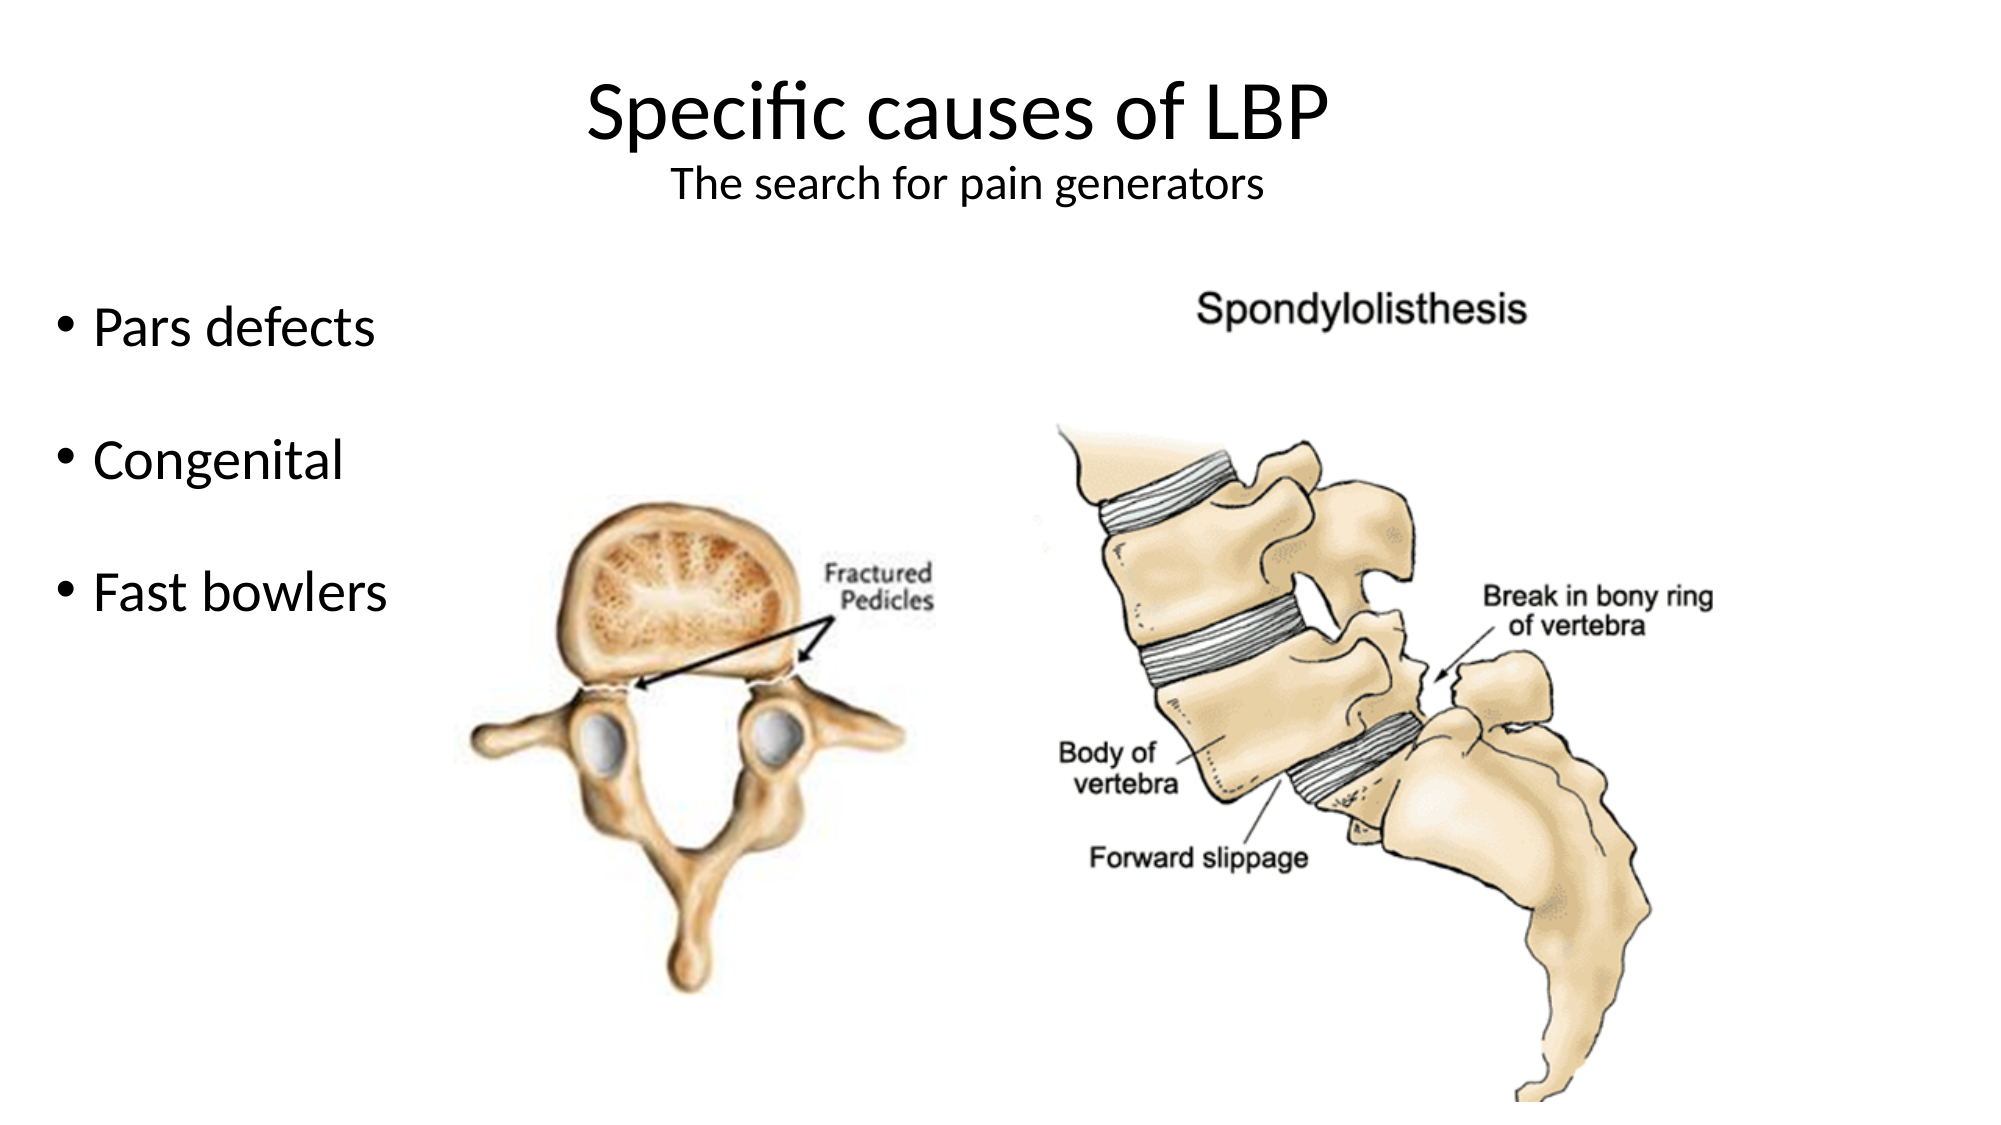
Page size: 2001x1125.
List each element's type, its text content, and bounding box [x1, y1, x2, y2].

list Pars defects Congenital Fast bowlers [40, 238, 1831, 1053]
picture [1025, 275, 1722, 1102]
title Specific causes of LBP The search for pain generators [105, 58, 1831, 238]
picture [453, 494, 936, 999]
